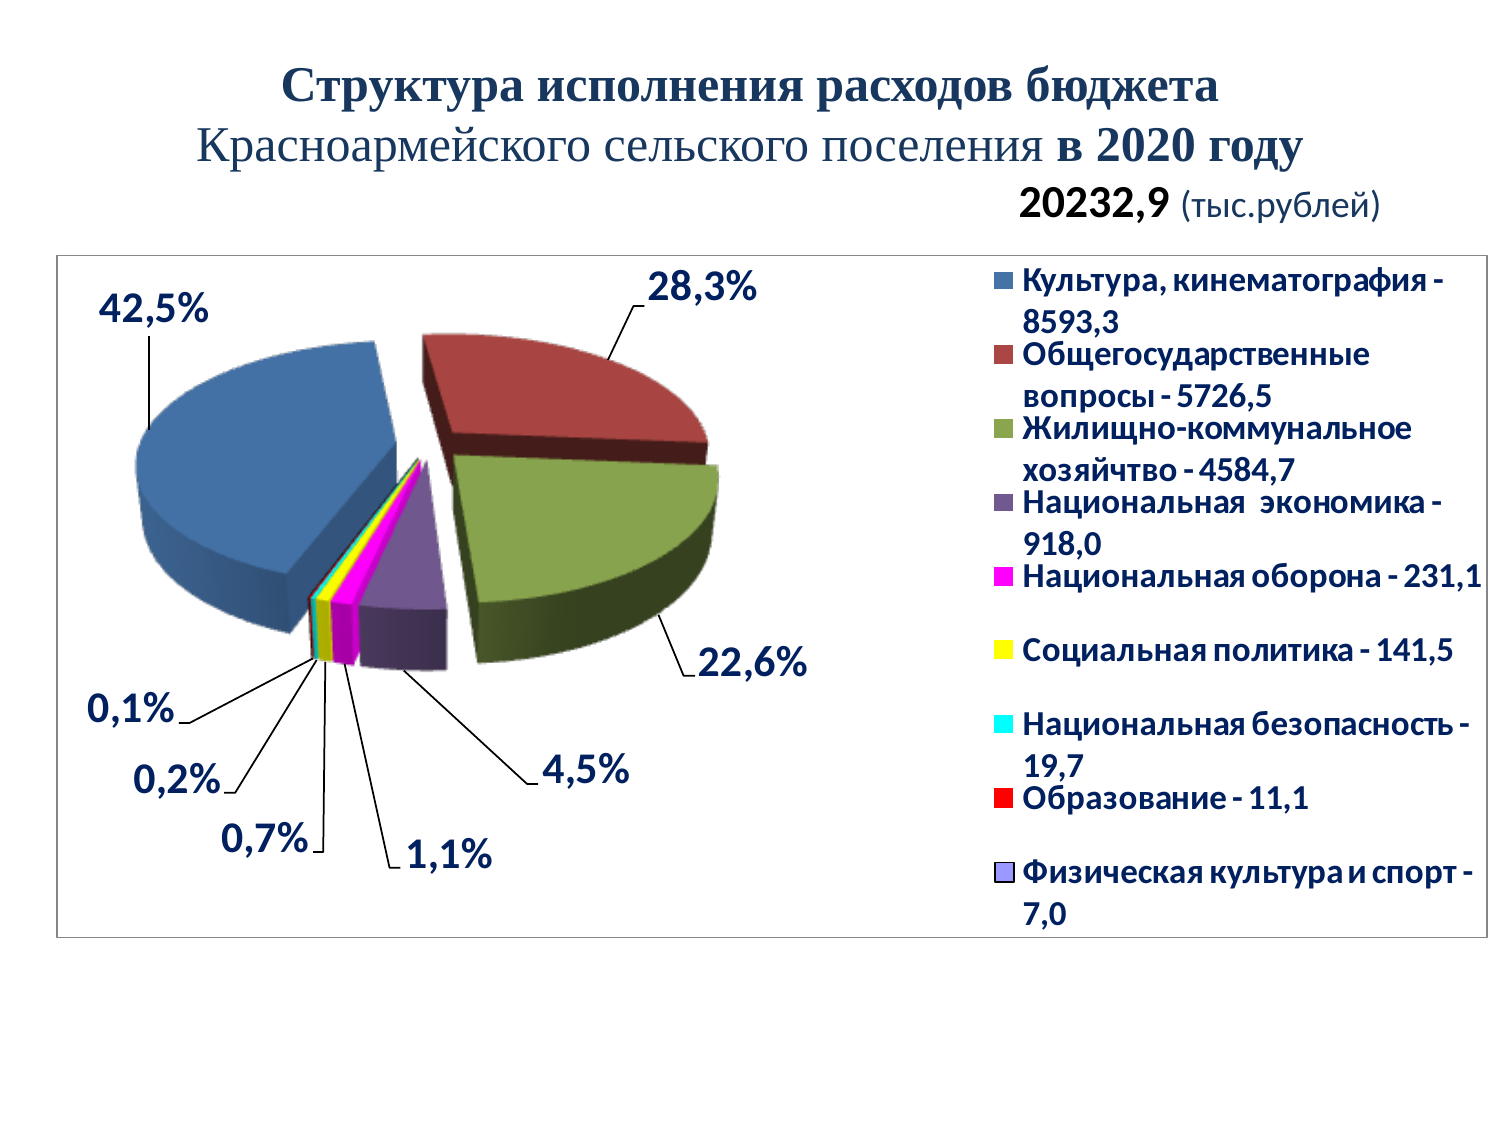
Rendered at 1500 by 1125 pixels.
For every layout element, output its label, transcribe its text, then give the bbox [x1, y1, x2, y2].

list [46, 245, 1495, 946]
title Структура исполнения расходов бюджета Красноармейского сельского поселения в 2020 году 20232,9 (тыс.рублей) [74, 44, 1426, 233]
